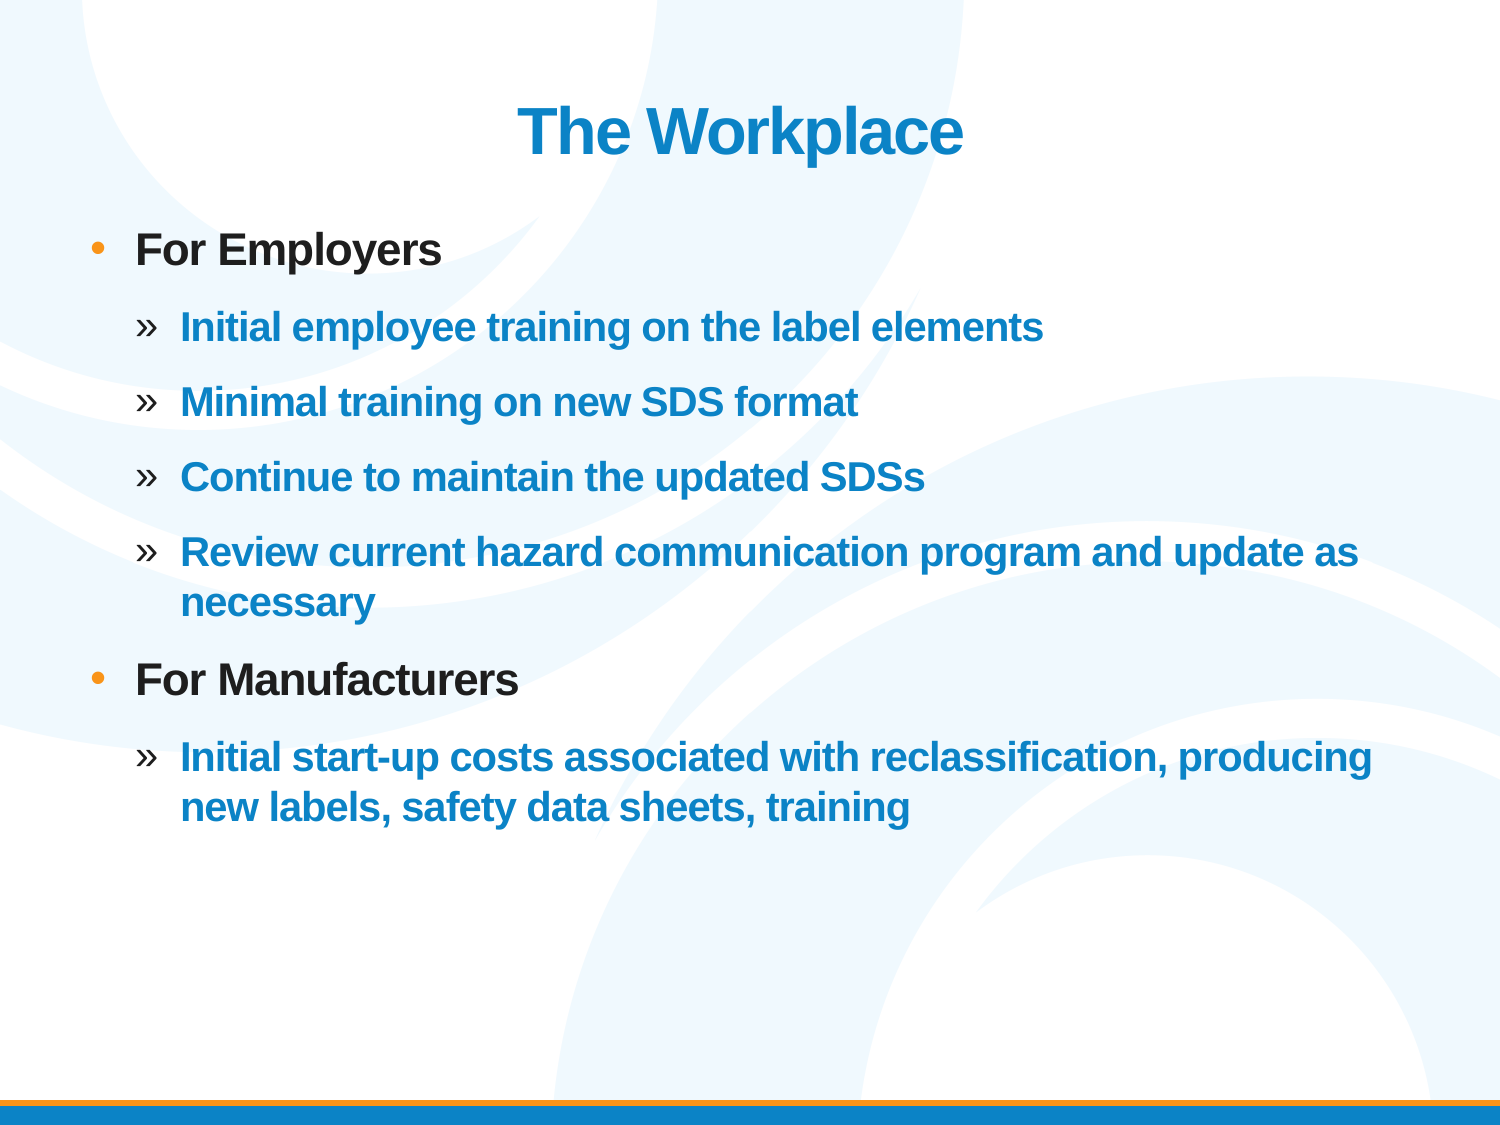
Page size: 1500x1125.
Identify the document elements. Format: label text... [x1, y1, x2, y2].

title The Workplace [74, 87, 1426, 176]
list For Employers Initial employee training on the label elements Minimal training on new SDS format Continue to maintain the updated SDSs Review current hazard communication program and update as necessary For Manufacturers Initial start-up costs associated with reclassification, producing new labels, safety data sheets, training [74, 212, 1426, 1013]
picture [0, 0, 1500, 1100]
